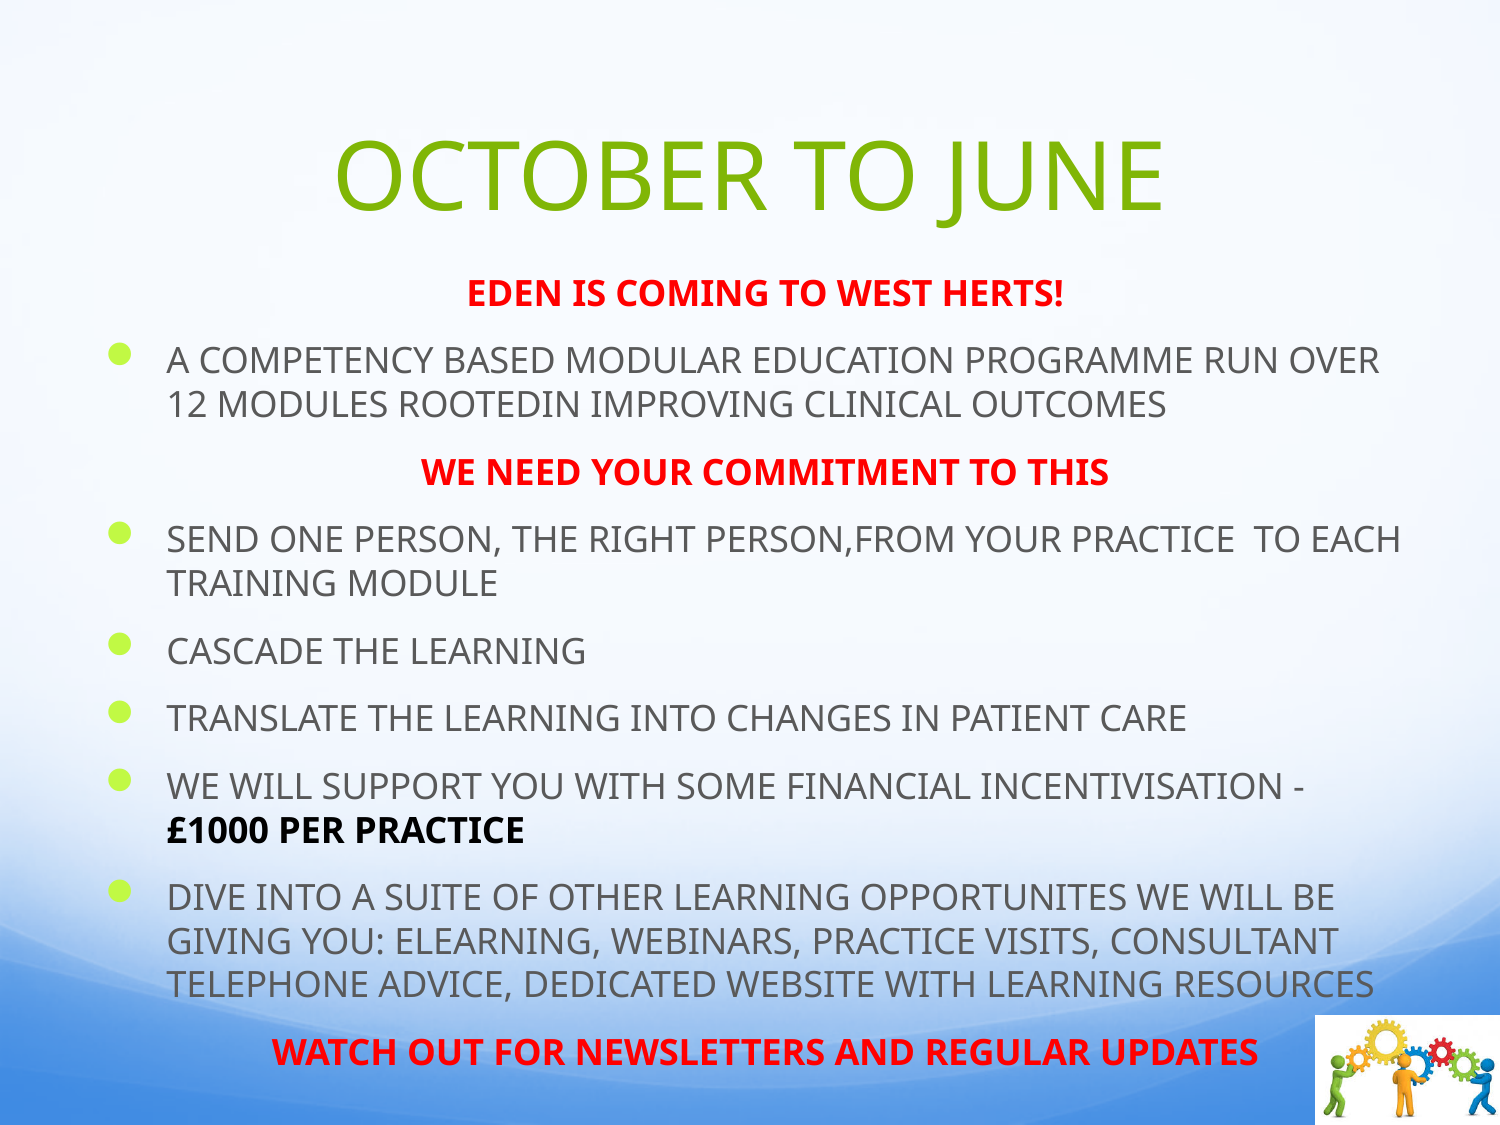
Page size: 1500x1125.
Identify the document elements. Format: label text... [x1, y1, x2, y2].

picture [1315, 1014, 1500, 1125]
list EDEN IS COMING TO WEST HERTS! A COMPETENCY BASED MODULAR EDUCATION PROGRAMME RUN OVER 12 MODULES ROOTEDIN IMPROVING CLINICAL OUTCOMES WE NEED YOUR COMMITMENT TO THIS SEND ONE PERSON, THE RIGHT PERSON,FROM YOUR PRACTICE TO EACH TRAINING MODULE CASCADE THE LEARNING TRANSLATE THE LEARNING INTO CHANGES IN PATIENT CARE WE WILL SUPPORT YOU WITH SOME FINANCIAL INCENTIVISATION - £1000 PER PRACTICE DIVE INTO A SUITE OF OTHER LEARNING OPPORTUNITES WE WILL BE GIVING YOU: ELEARNING, WEBINARS, PRACTICE VISITS, CONSULTANT TELEPHONE ADVICE, DEDICATED WEBSITE WITH LEARNING RESOURCES WATCH OUT FOR NEWSLETTERS AND REGULAR UPDATES [90, 262, 1441, 1088]
title OCTOBER TO JUNE [90, 17, 1410, 237]
